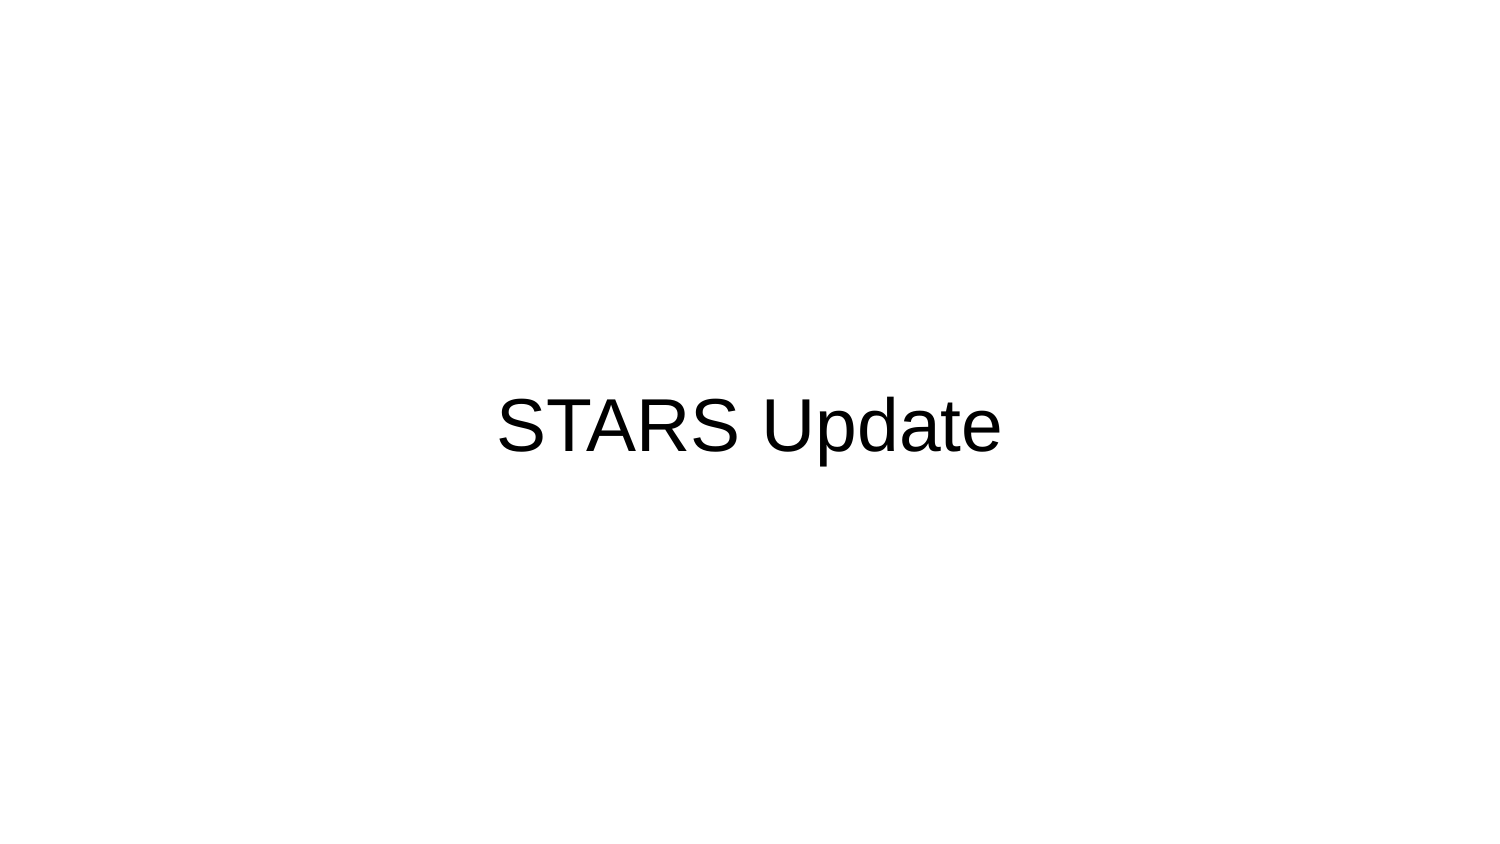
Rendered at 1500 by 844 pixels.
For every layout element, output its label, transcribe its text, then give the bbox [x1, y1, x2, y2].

title STARS Update [51, 352, 1449, 491]
